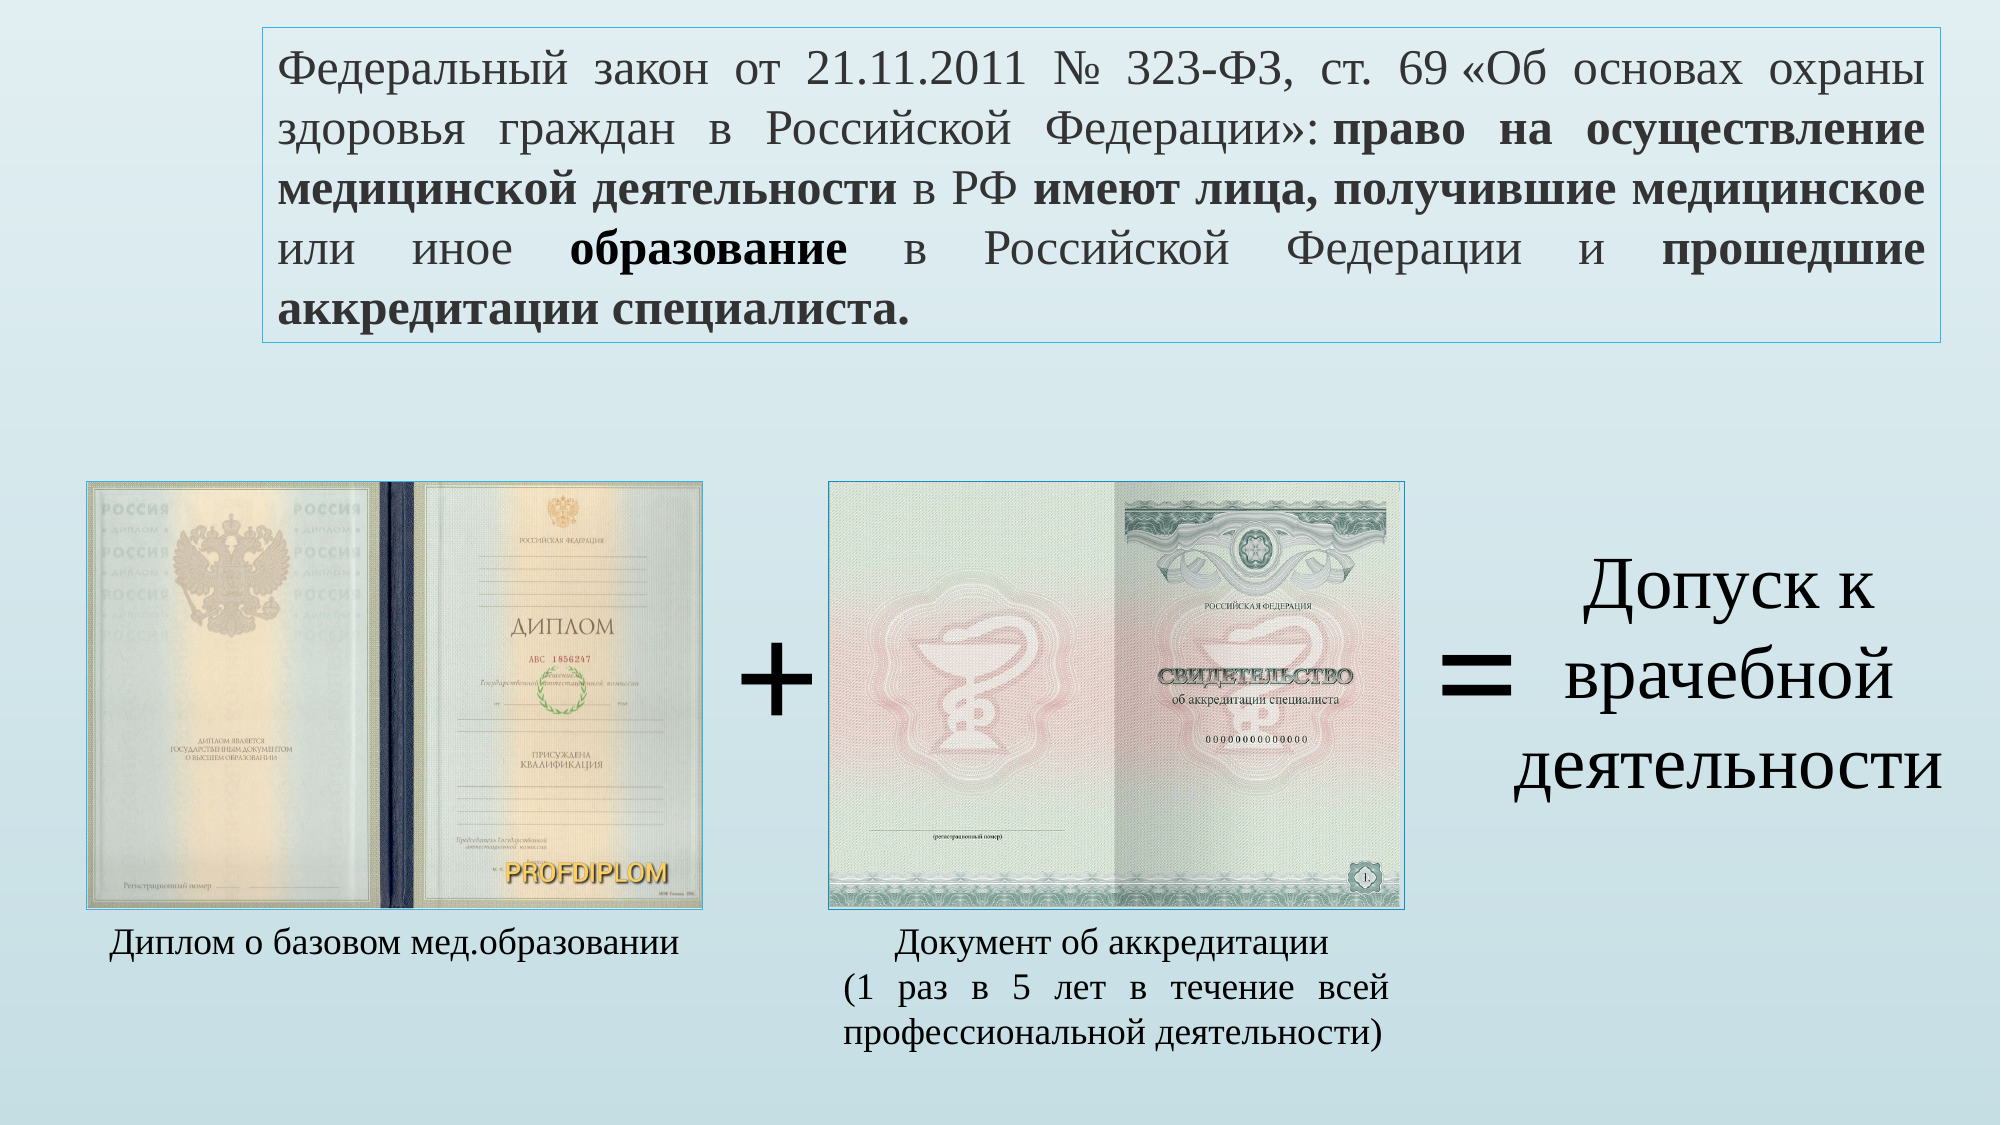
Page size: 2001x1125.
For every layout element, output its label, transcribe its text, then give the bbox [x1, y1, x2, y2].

text_box Федеральный закон от 21.11.2011 № 323-ФЗ, ст. 69 «Об основах охраны здоровья граждан в Российской Федерации»: право на осуществление медицинской деятельности в РФ имеют лица, получившие медицинское или иное образование в Российской Федерации и прошедшие аккредитации специалиста. [262, 27, 1941, 343]
text_box = [1420, 571, 1465, 767]
text_box + [720, 575, 823, 771]
picture [828, 481, 1405, 910]
text_box Диплом о базовом мед.образовании [94, 918, 695, 970]
picture [86, 481, 703, 910]
text_box Допуск к врачебной деятельности [1465, 526, 1994, 811]
text_box Документ об аккредитации (1 раз в 5 лет в течение всей профессиональной деятельности) [828, 917, 1405, 1060]
